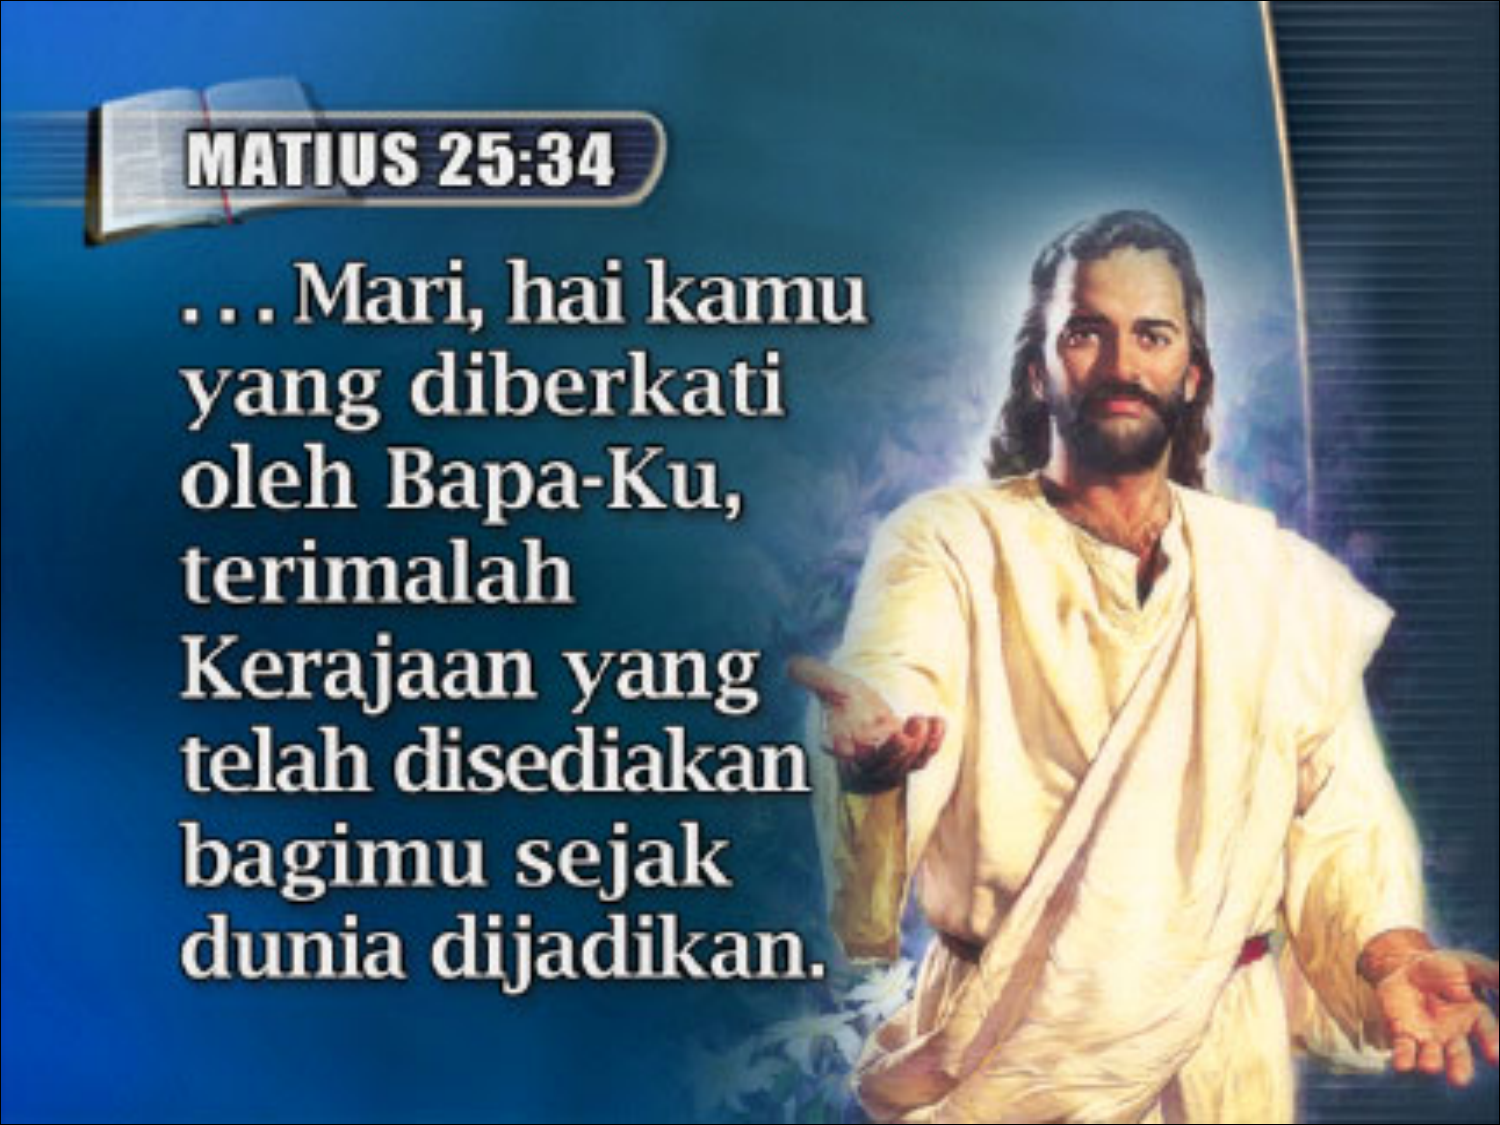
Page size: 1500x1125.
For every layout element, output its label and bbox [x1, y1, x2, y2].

text_box [0, 0, 1500, 1125]
